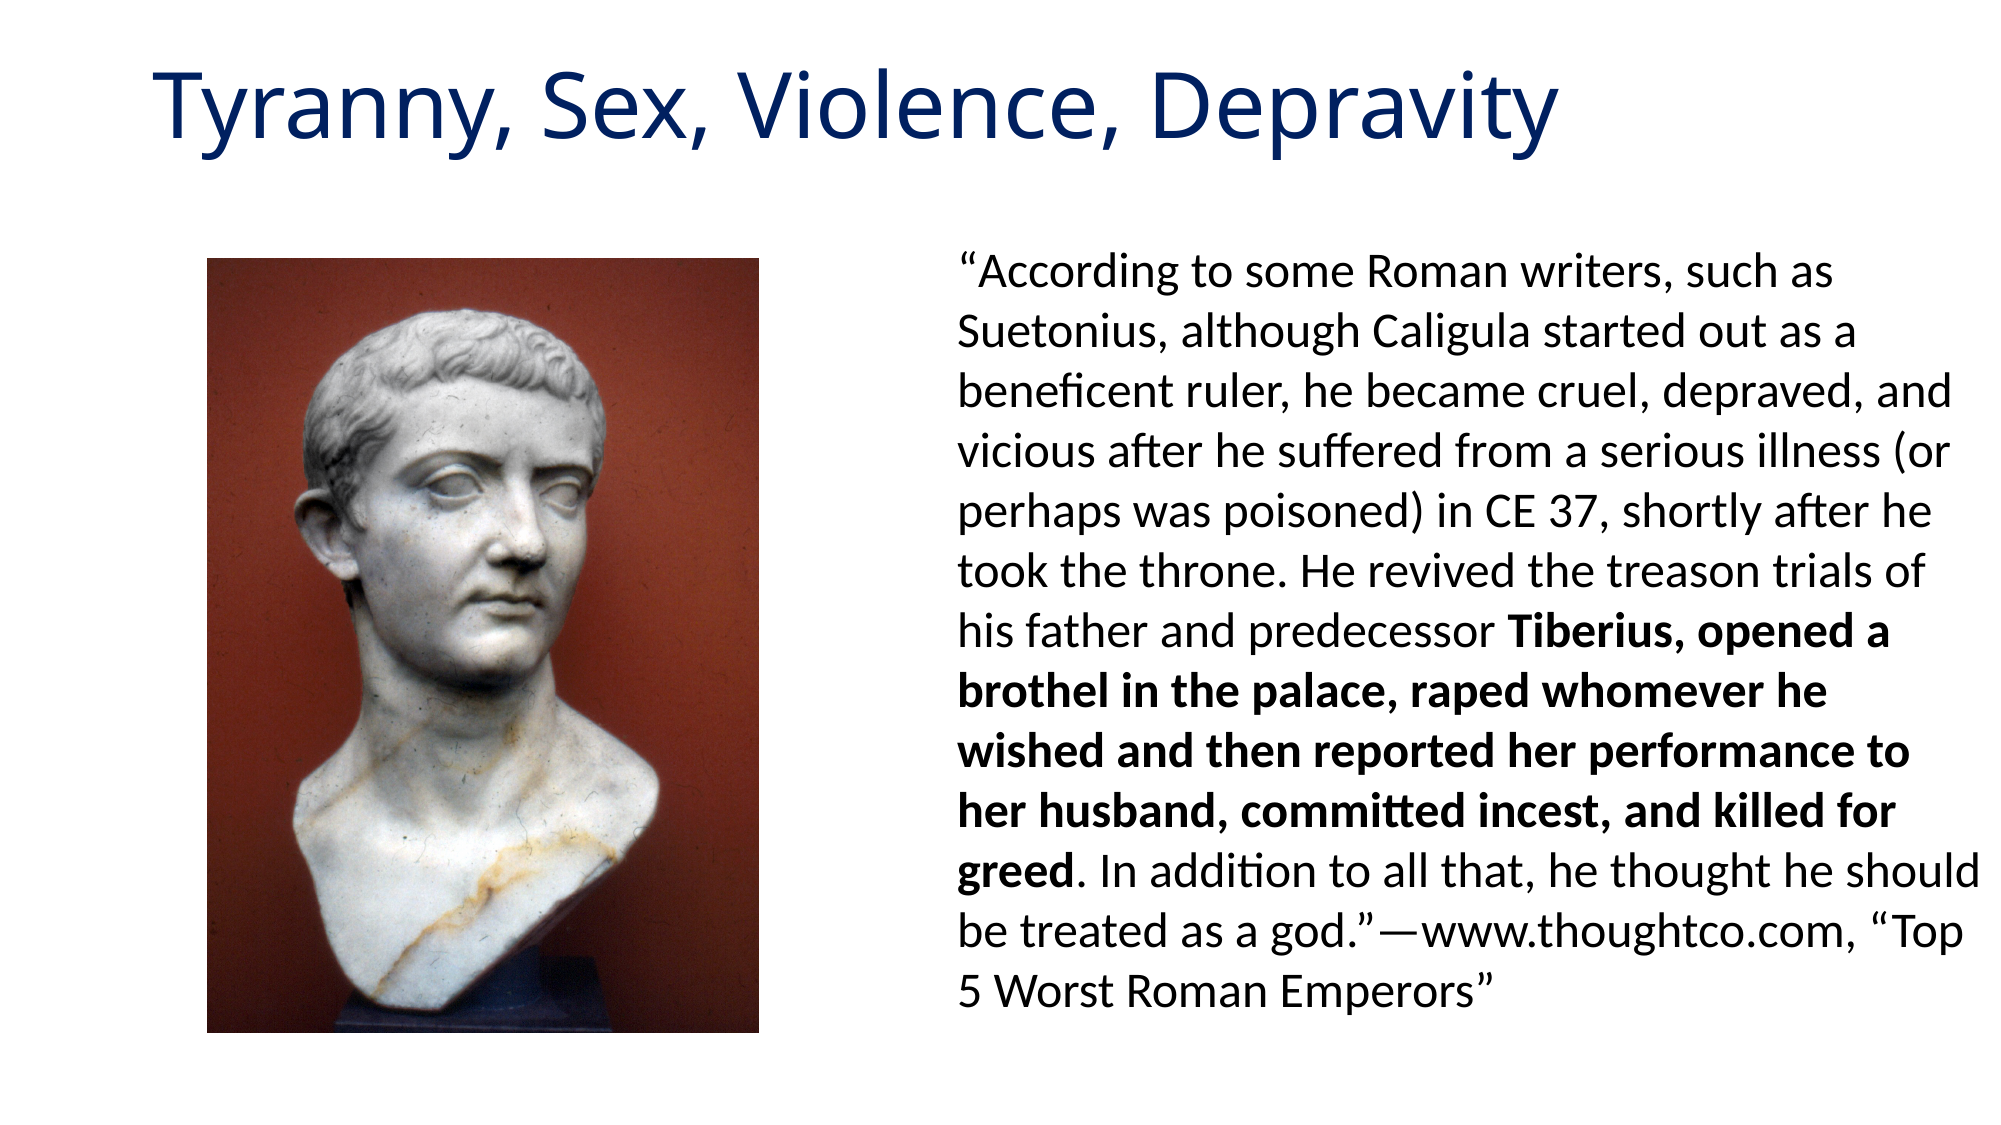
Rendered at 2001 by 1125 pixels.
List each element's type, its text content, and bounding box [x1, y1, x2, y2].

text_box “According to some Roman writers, such as Suetonius, although Caligula started out as a beneficent ruler, he became cruel, depraved, and vicious after he suffered from a serious illness (or perhaps was poisoned) in CE 37, shortly after he took the throne. He revived the treason trials of his father and predecessor Tiberius, opened a brothel in the palace, raped whomever he wished and then reported her performance to her husband, committed incest, and killed for greed. In addition to all that, he thought he should be treated as a god.”—www.thoughtco.com, “Top 5 Worst Roman Emperors” [942, 230, 2000, 1025]
title Tyranny, Sex, Violence, Depravity [137, 0, 1863, 218]
picture [207, 258, 759, 1033]
